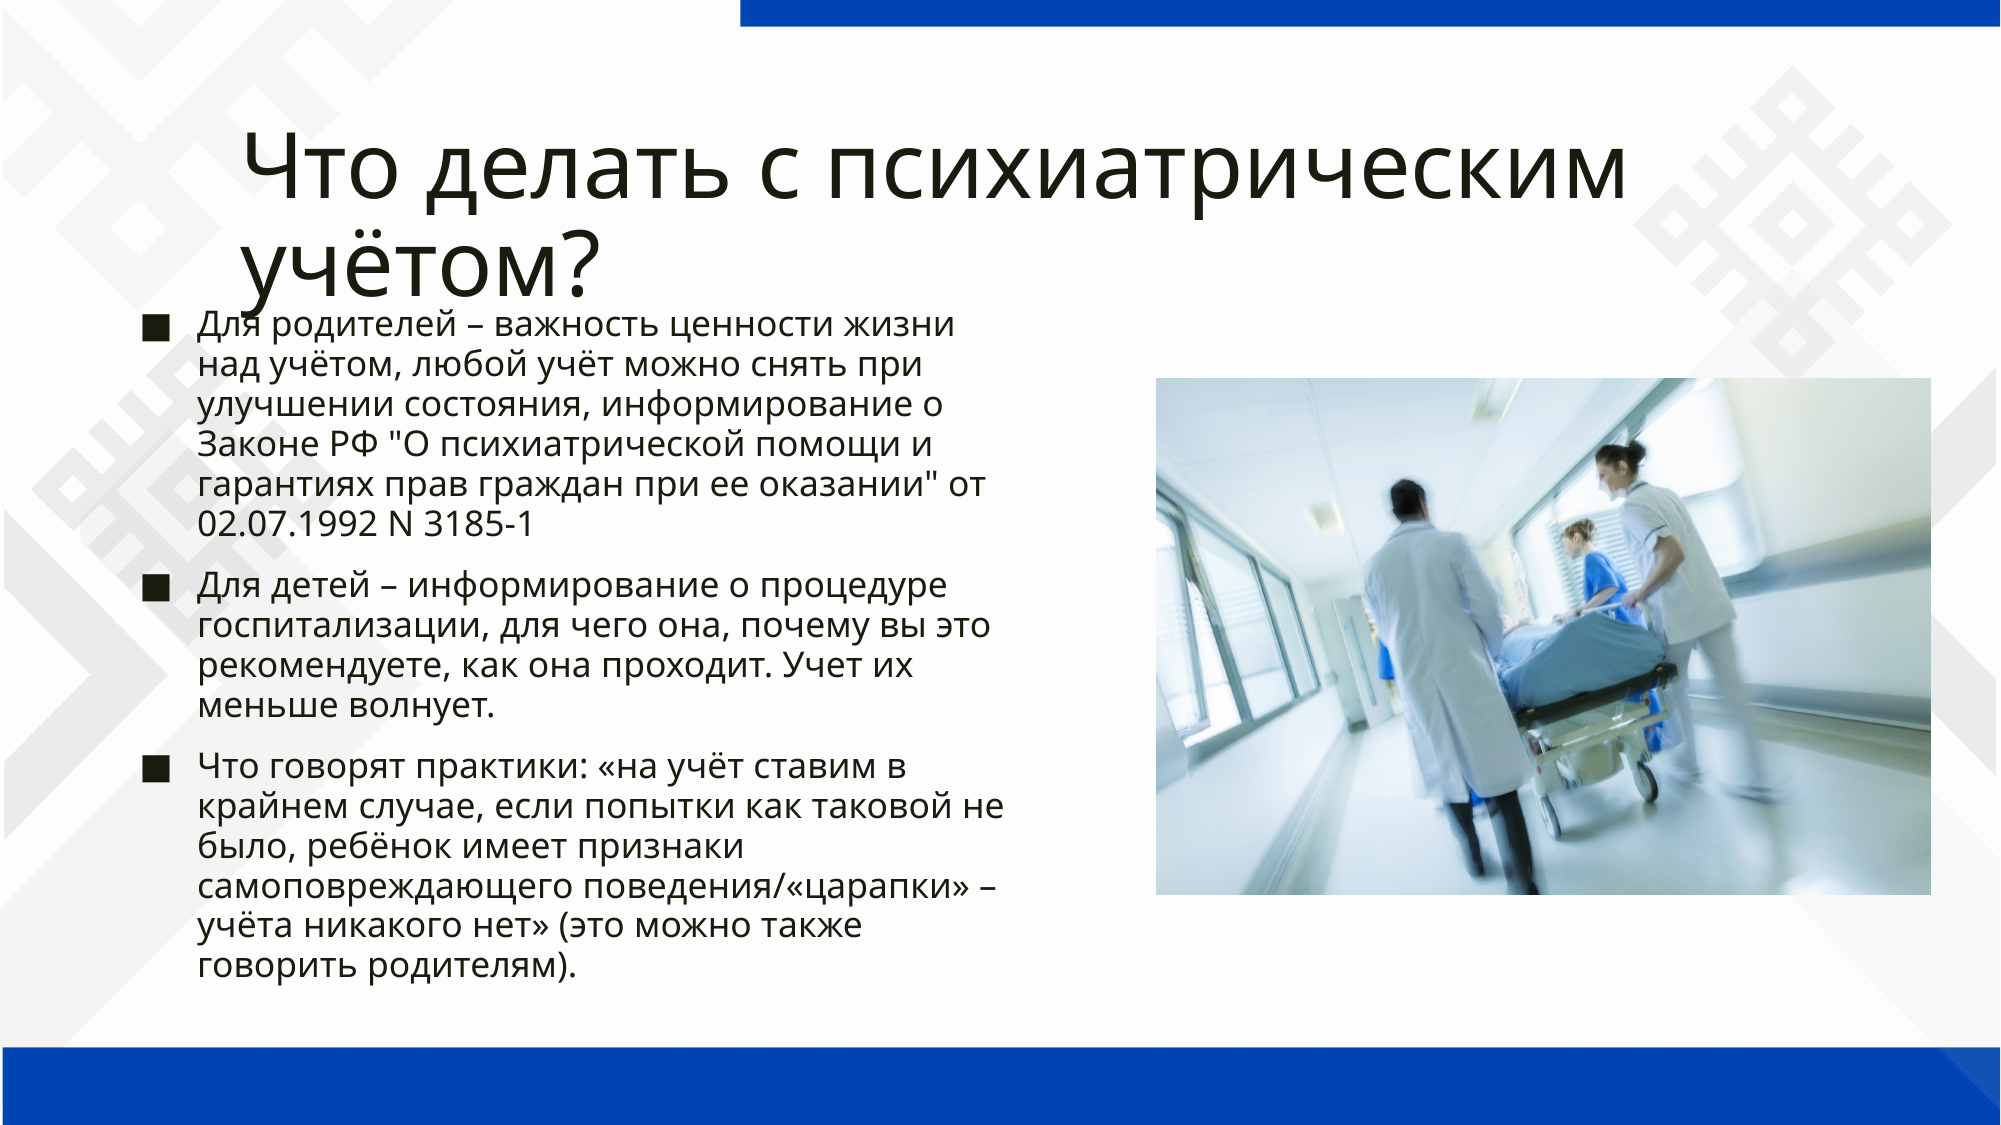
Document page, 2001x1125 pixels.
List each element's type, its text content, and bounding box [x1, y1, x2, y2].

title Что делать с психиатрическим учётом? [225, 112, 1800, 357]
list Для родителей – важность ценности жизни над учётом, любой учёт можно снять при улучшении состояния, информирование о Законе РФ "О психиатрической помощи и гарантиях прав граждан при ее оказании" от 02.07.1992 N 3185-1 Для детей – информирование о процедуре госпитализации, для чего она, почему вы это рекомендуете, как она проходит. Учет их меньше волнует. Что говорят практики: «на учёт ставим в крайнем случае, если попытки как таковой не было, ребёнок имеет признаки самоповреждающего поведения/«царапки» – учёта никакого нет» (это можно также говорить родителям). [124, 297, 1030, 1007]
picture [0, 0, 2001, 1125]
